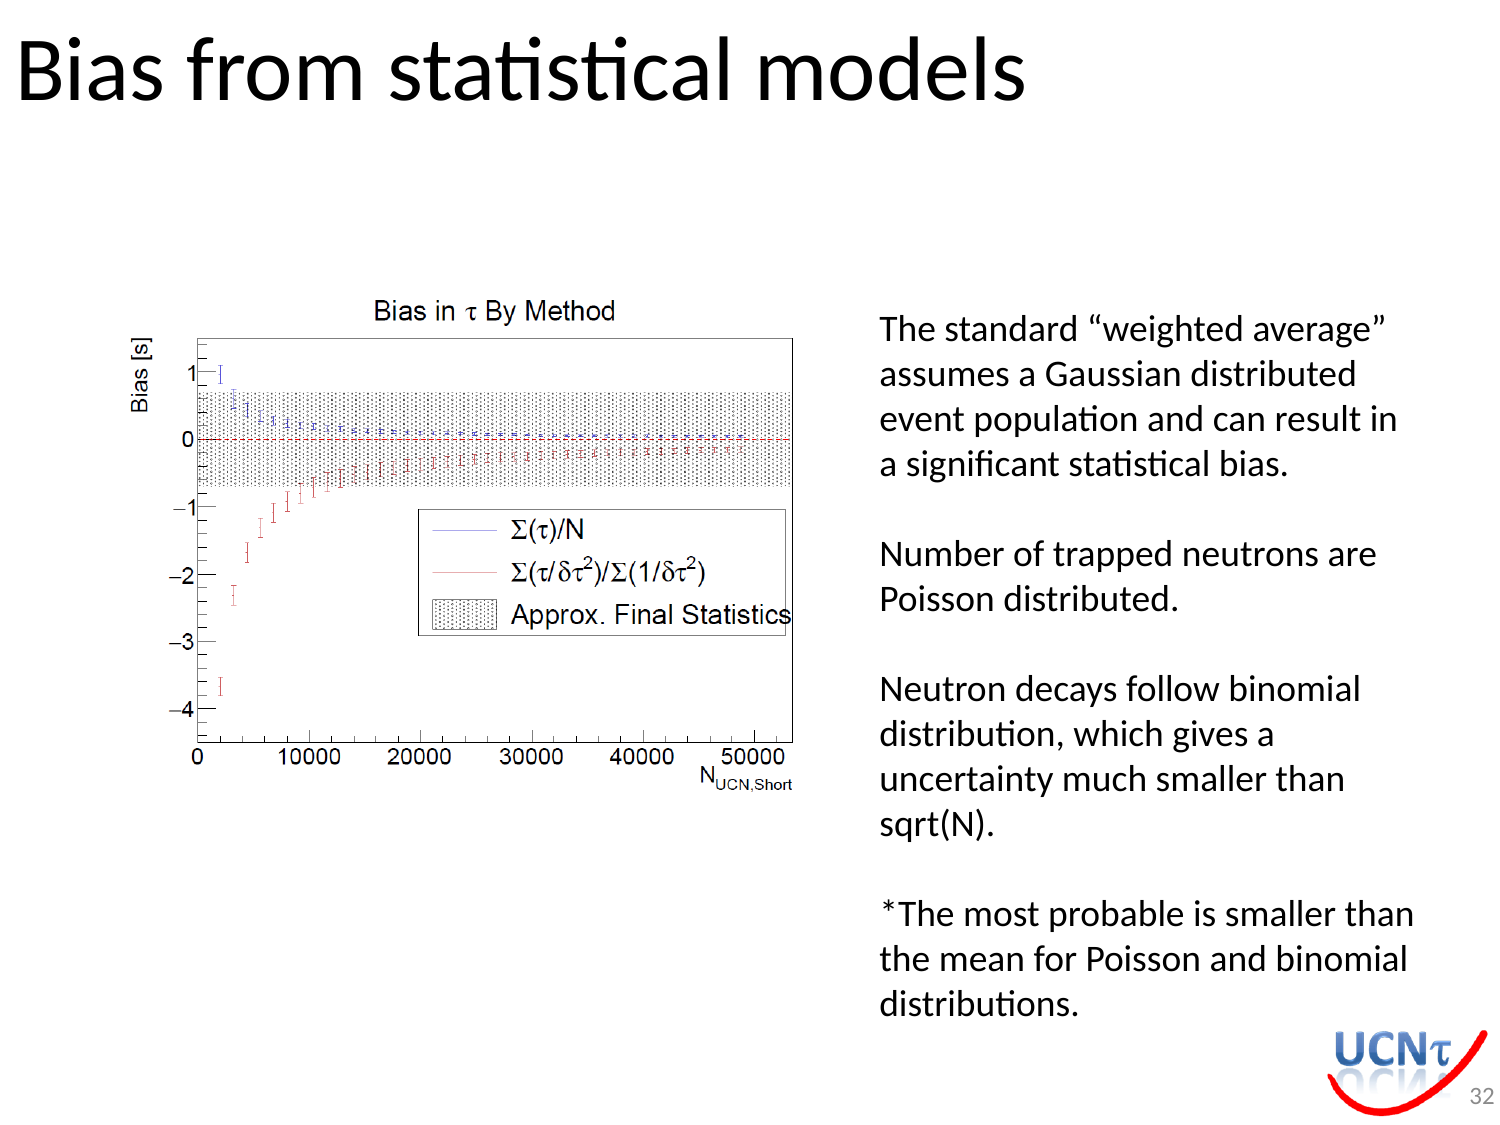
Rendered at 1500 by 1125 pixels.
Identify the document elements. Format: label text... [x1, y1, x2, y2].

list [89, 257, 846, 819]
slide_number 32 [1159, 1065, 1500, 1125]
text_box The standard “weighted average” assumes a Gaussian distributed event population and can result in a significant statistical bias. Number of trapped neutrons are Poisson distributed. Neutron decays follow binomial distribution, which gives a uncertainty much smaller than sqrt(N). *The most probable is smaller than the mean for Poisson and binomial distributions. [864, 296, 1436, 1032]
picture [1314, 1009, 1500, 1065]
title Bias from statistical models [0, 0, 1459, 128]
